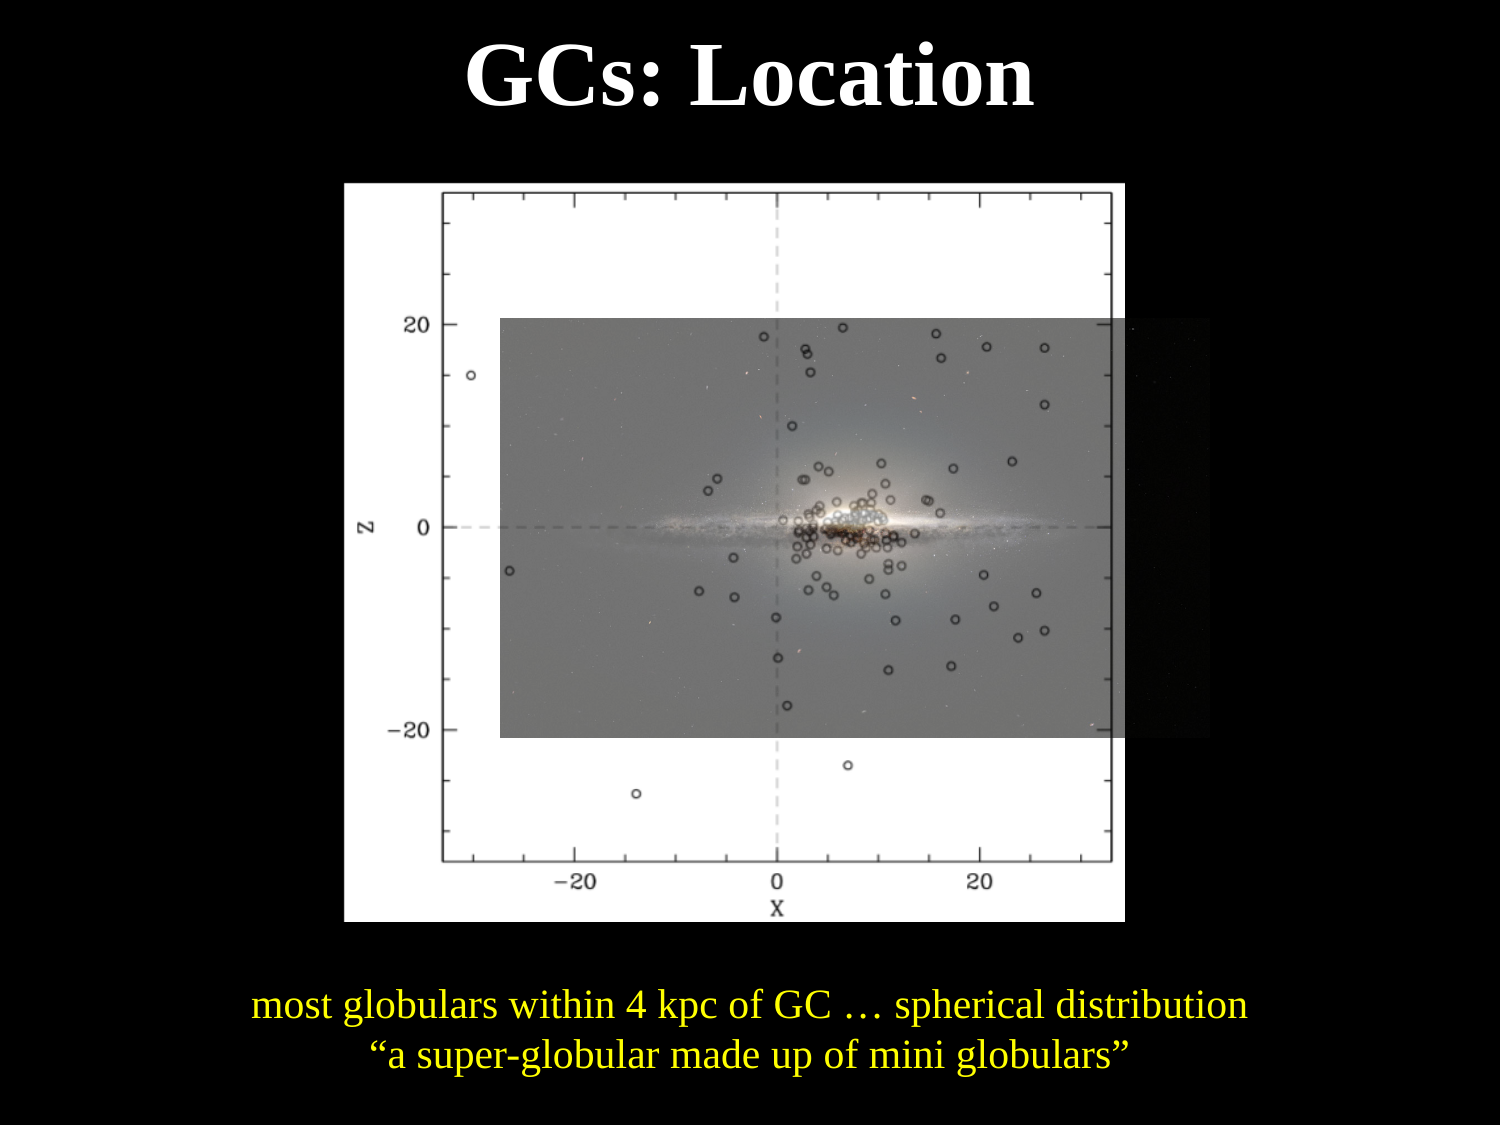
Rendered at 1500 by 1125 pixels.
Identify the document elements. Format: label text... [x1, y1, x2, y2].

text_box most globulars within 4 kpc of GC … spherical distribution “a super-globular made up of mini globulars” [0, 969, 1500, 1085]
picture [343, 182, 1211, 923]
text_box GCs: Location [0, 0, 1500, 138]
